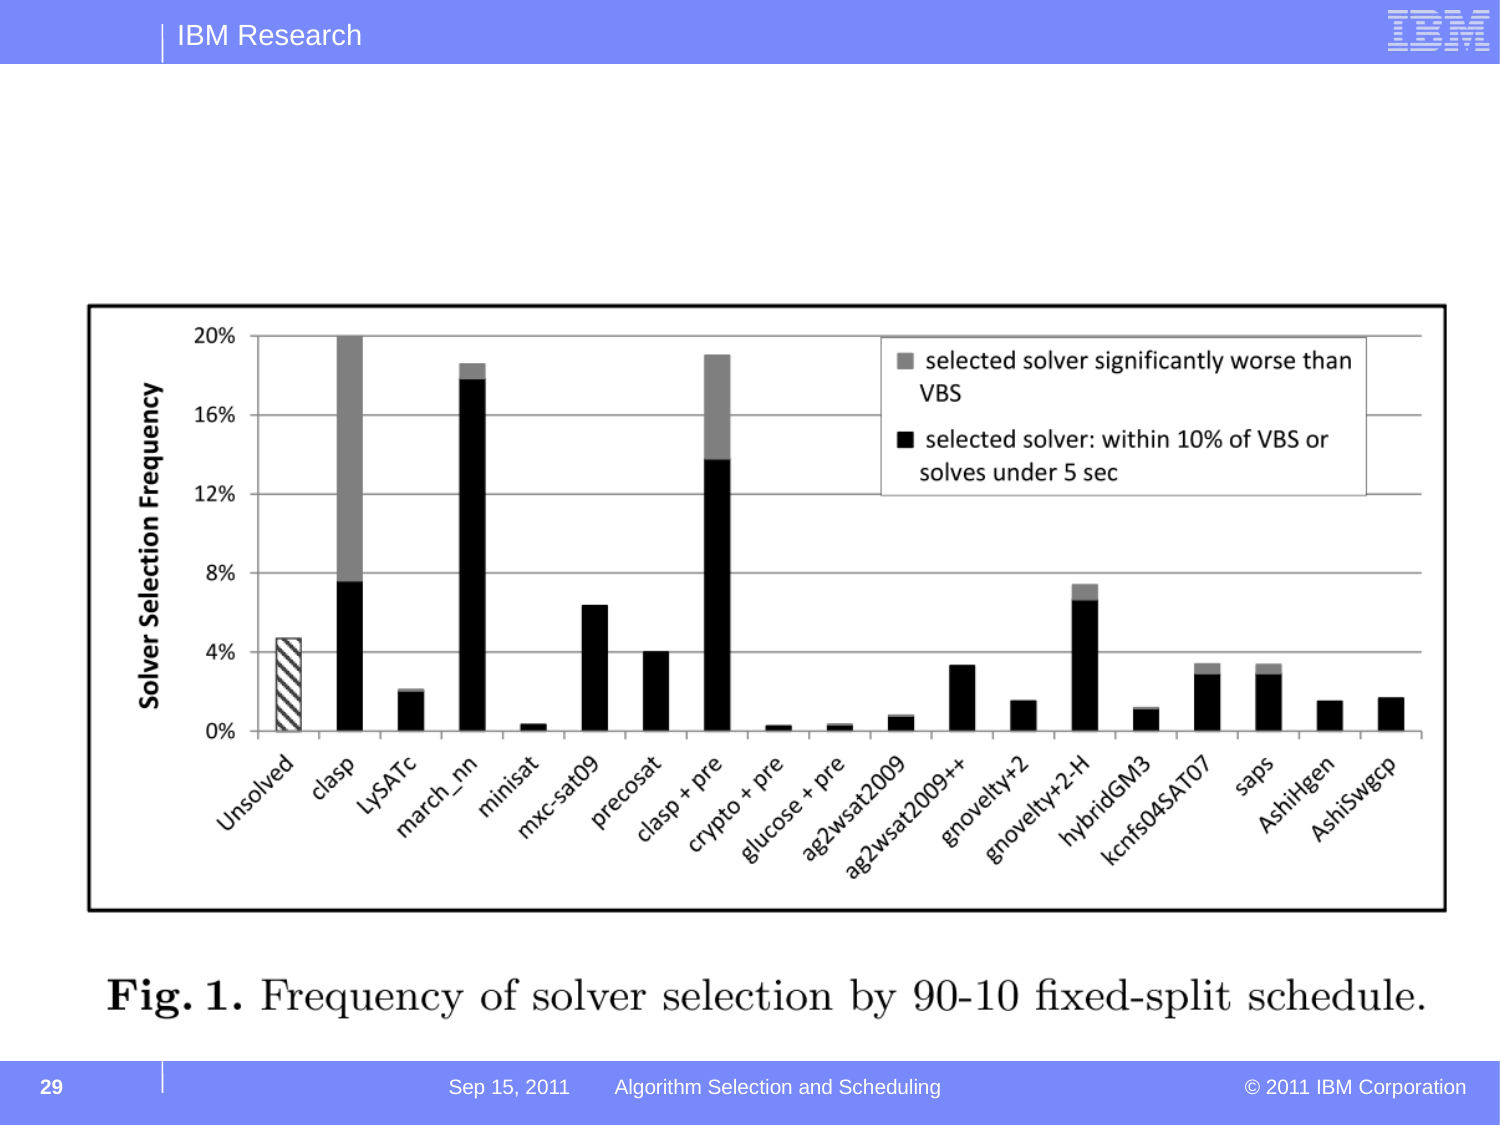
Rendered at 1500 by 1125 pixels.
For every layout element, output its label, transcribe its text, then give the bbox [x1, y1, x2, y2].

slide_number 29 [25, 1066, 191, 1120]
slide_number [310, 1066, 1080, 1120]
picture [1388, 10, 1491, 51]
picture [78, 291, 1458, 1021]
